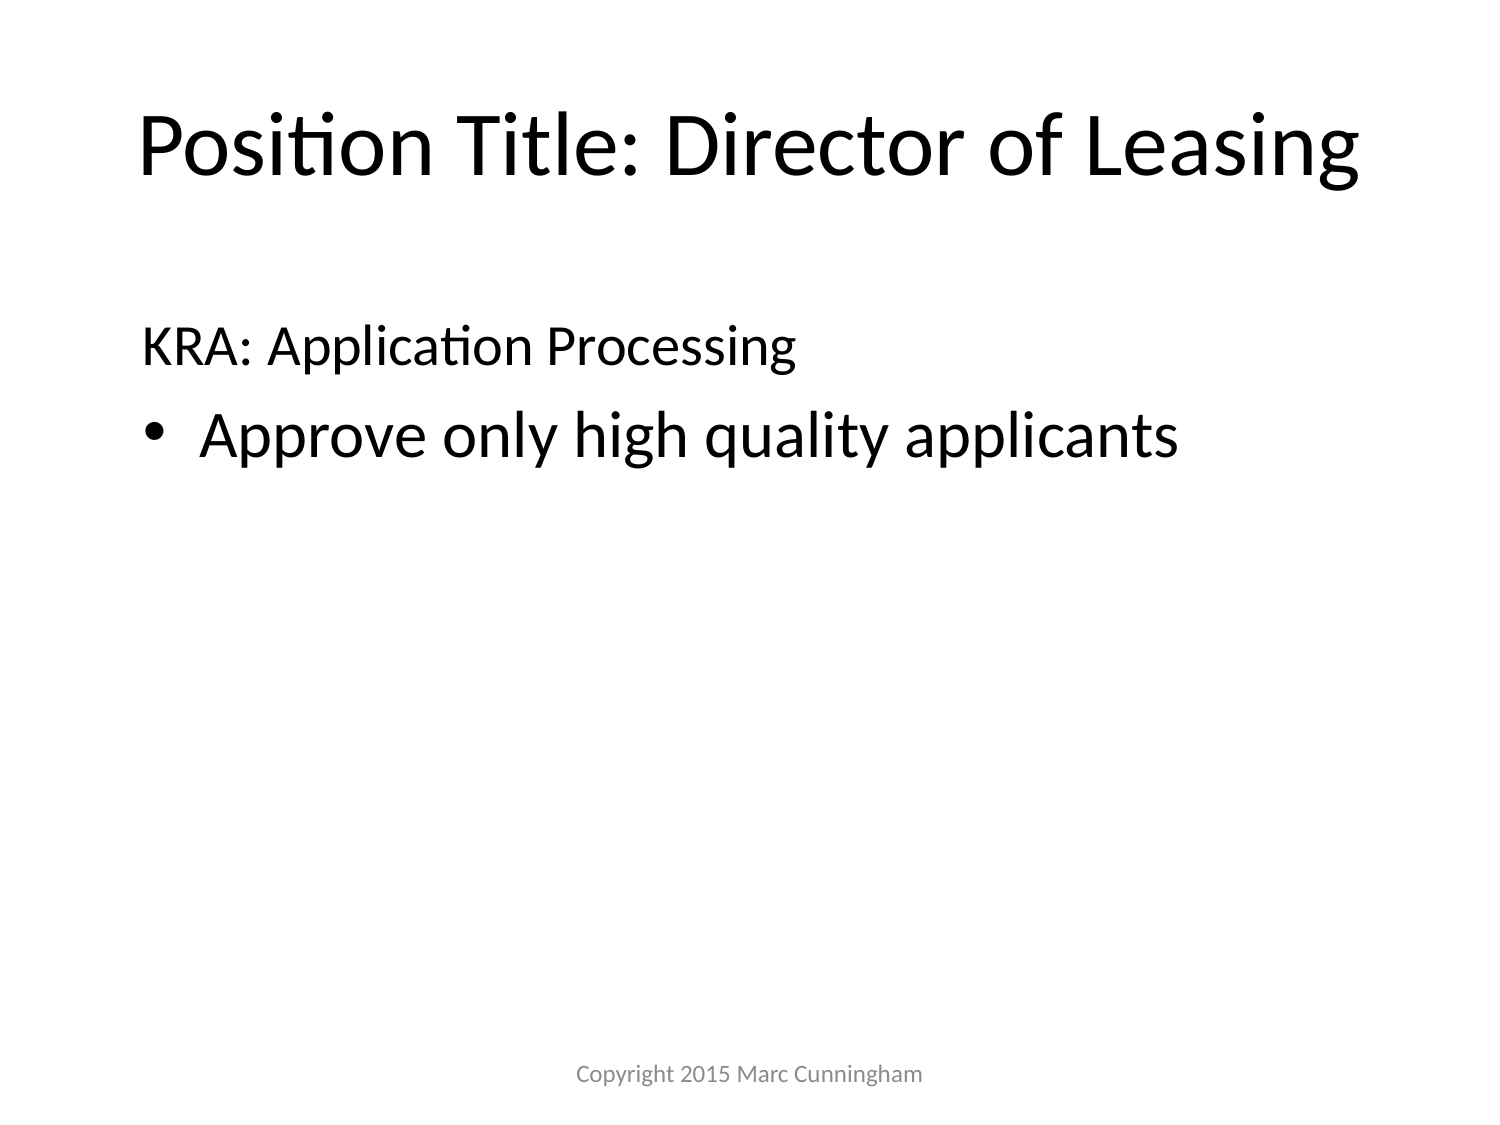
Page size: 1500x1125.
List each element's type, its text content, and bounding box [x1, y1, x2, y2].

title Position Title: Director of Leasing [75, 45, 1425, 233]
list KRA: Application Processing Approve only high quality applicants [127, 299, 1372, 1008]
footer Copyright 2015 Marc Cunningham [512, 1042, 988, 1103]
